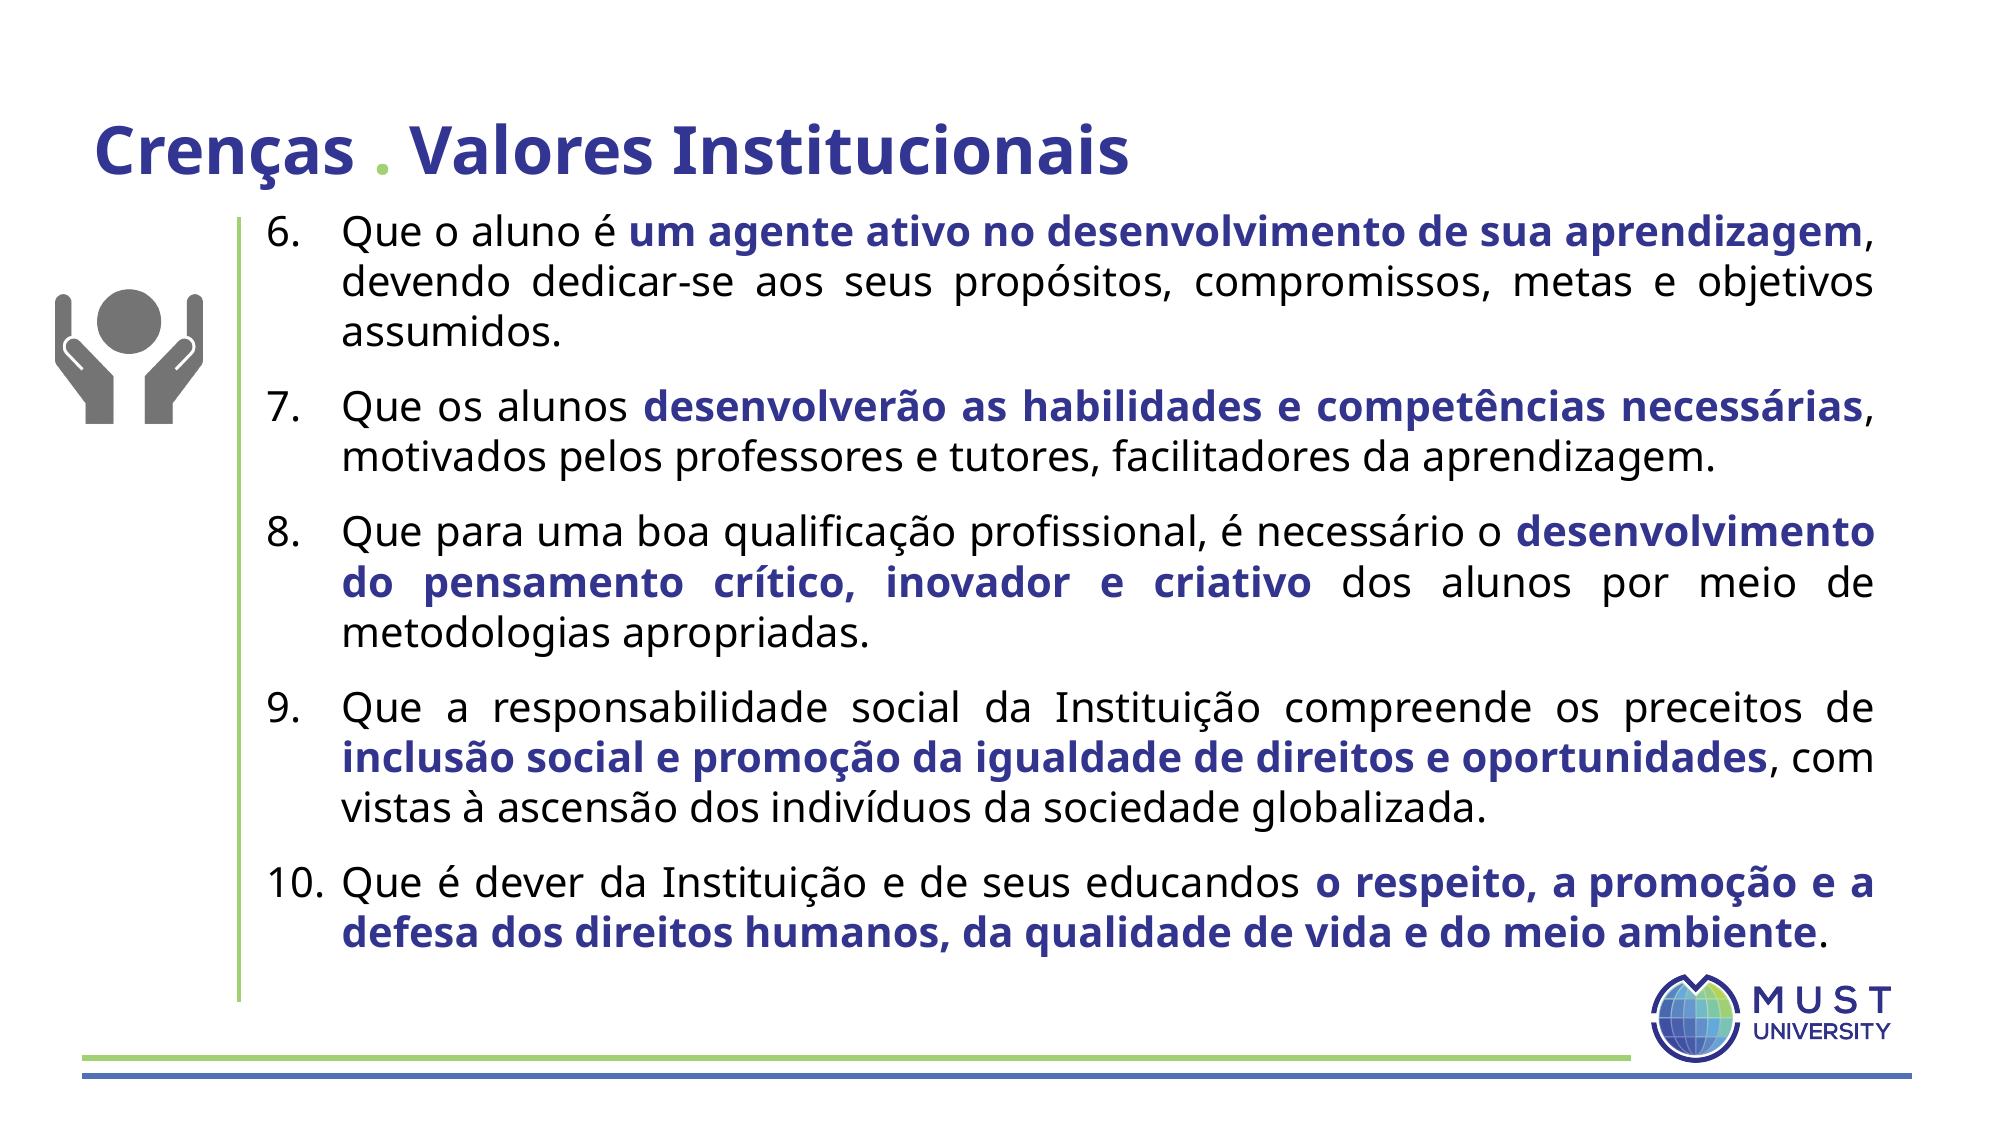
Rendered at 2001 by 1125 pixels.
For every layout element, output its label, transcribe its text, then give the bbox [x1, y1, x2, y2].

text_box Que o aluno é um agente ativo no desenvolvimento de sua aprendizagem, devendo dedicar-se aos seus propósitos, compromissos, metas e objetivos assumidos. Que os alunos desenvolverão as habilidades e competências necessárias, motivados pelos professores e tutores, facilitadores da aprendizagem. Que para uma boa qualificação profissional, é necessário o desenvolvimento do pensamento crítico, inovador e criativo dos alunos por meio de metodologias apropriadas. Que a responsabilidade social da Instituição compreende os preceitos de inclusão social e promoção da igualdade de direitos e oportunidades, com vistas à ascensão dos indivíduos da sociedade globalizada. Que é dever da Instituição e de seus educandos o respeito, a promoção e a defesa dos direitos humanos, da qualidade de vida e do meio ambiente. [251, 197, 1891, 963]
picture [1651, 974, 1891, 1063]
text_box Crenças . Valores Institucionais [79, 100, 1146, 196]
picture [55, 282, 203, 431]
text_box [0, 985, 2000, 1077]
